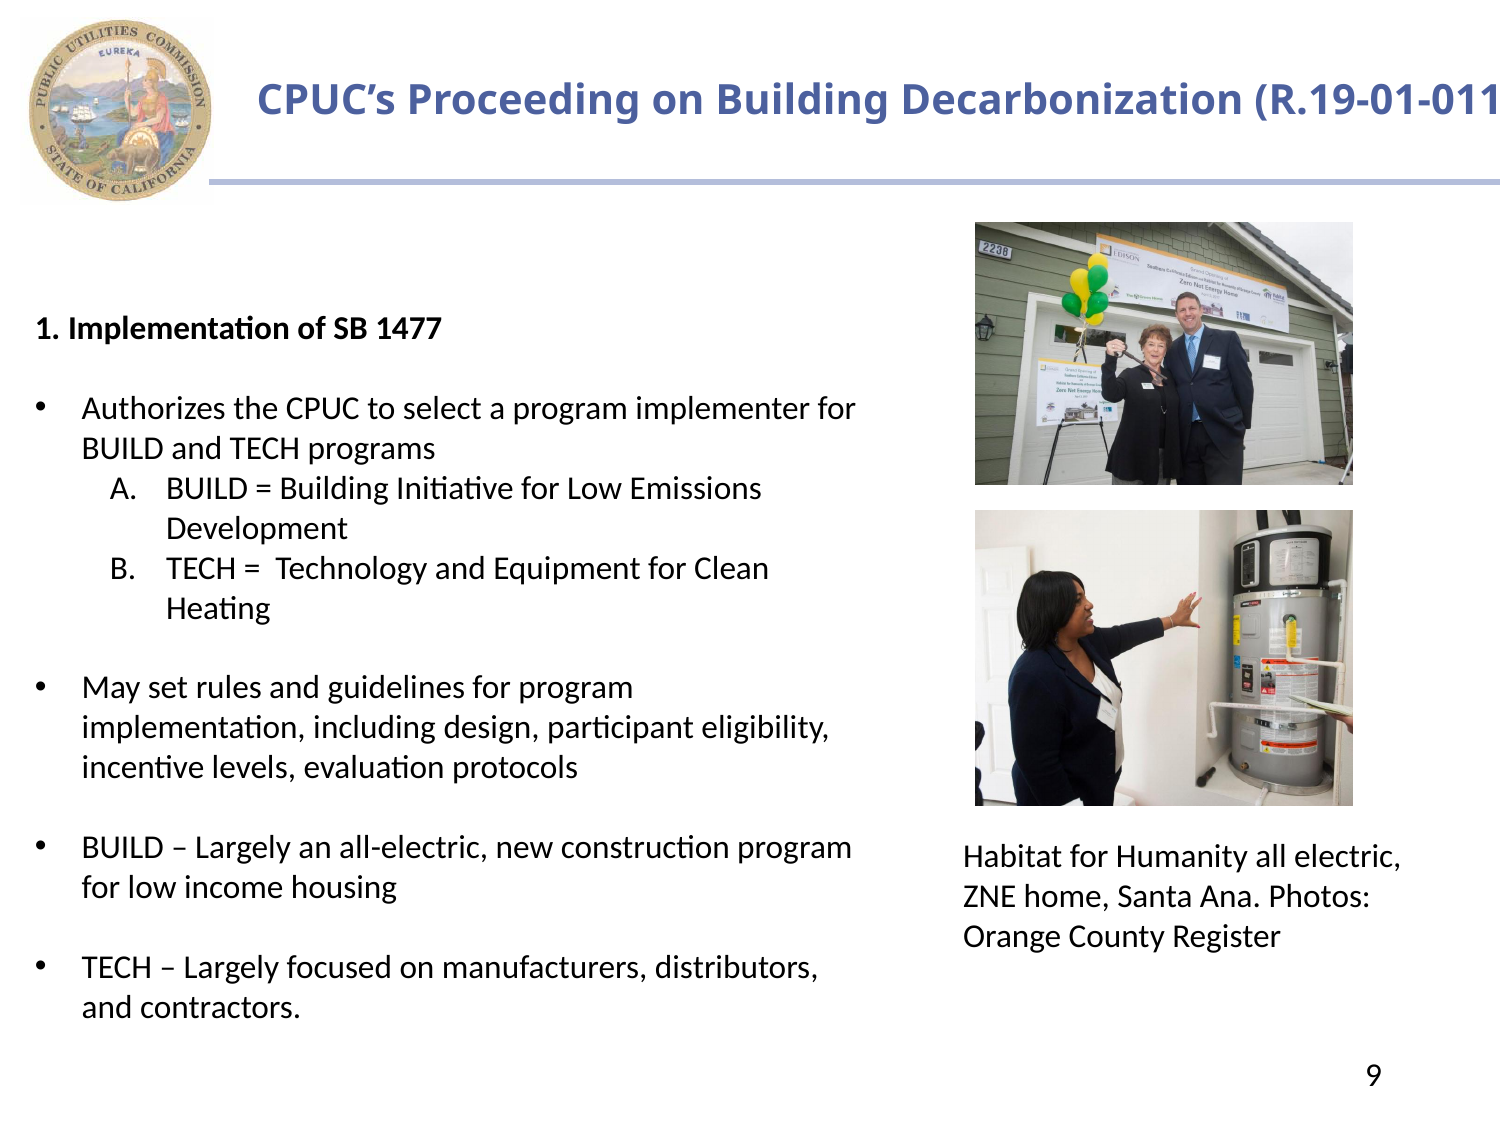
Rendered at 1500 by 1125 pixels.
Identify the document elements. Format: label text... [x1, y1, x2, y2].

picture [975, 222, 1353, 485]
title CPUC’s Proceeding on Building Decarbonization (R.19-01-011) [241, 7, 1500, 196]
slide_number 9 [1059, 1042, 1397, 1103]
picture [975, 510, 1353, 806]
text_box Habitat for Humanity all electric, ZNE home, Santa Ana. Photos: Orange County Register [948, 826, 1420, 962]
text_box 1. Implementation of SB 1477 Authorizes the CPUC to select a program implementer for BUILD and TECH programs BUILD = Building Initiative for Low Emissions Development TECH = Technology and Equipment for Clean Heating May set rules and guidelines for program implementation, including design, participant eligibility, incentive levels, evaluation protocols BUILD – Largely an all-electric, new construction program for low income housing TECH – Largely focused on manufacturers, distributors, and contractors. [19, 259, 874, 1125]
